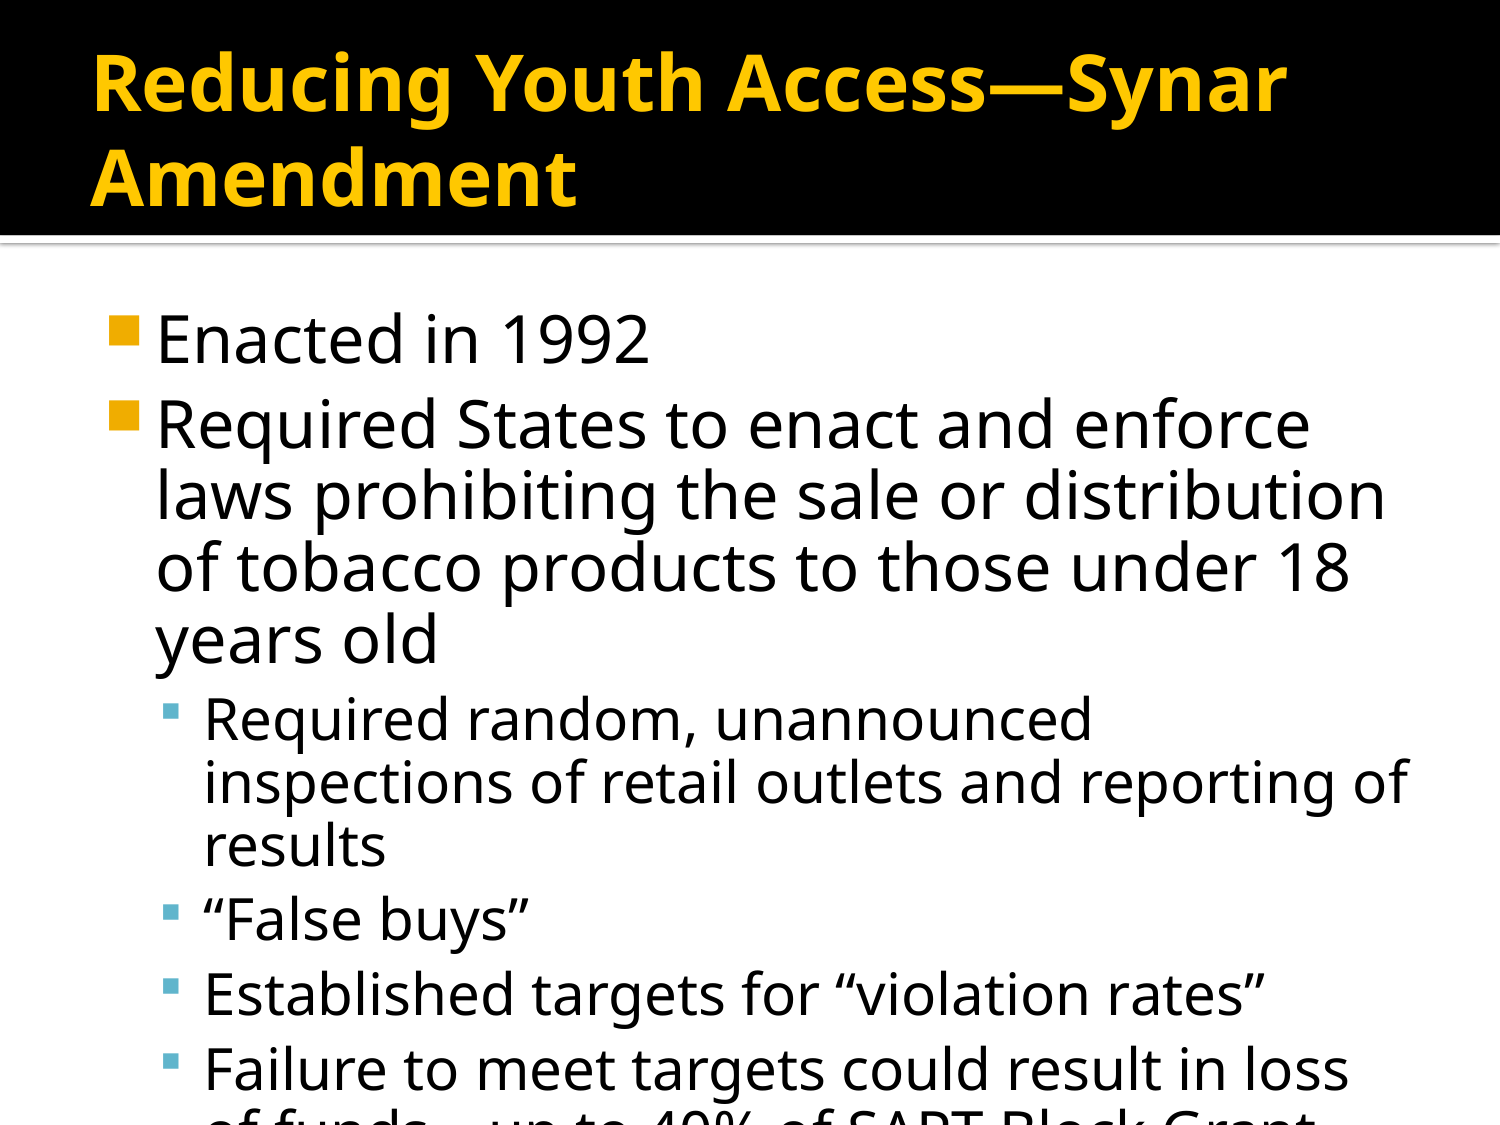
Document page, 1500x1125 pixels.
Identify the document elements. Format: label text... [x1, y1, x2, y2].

list Enacted in 1992 Required States to enact and enforce laws prohibiting the sale or distribution of tobacco products to those under 18 years old Required random, unannounced inspections of retail outlets and reporting of results “False buys” Established targets for “violation rates” Failure to meet targets could result in loss of funds—up to 40% of SAPT Block Grant [75, 291, 1425, 1050]
title Reducing Youth Access—Synar Amendment [75, 24, 1425, 231]
